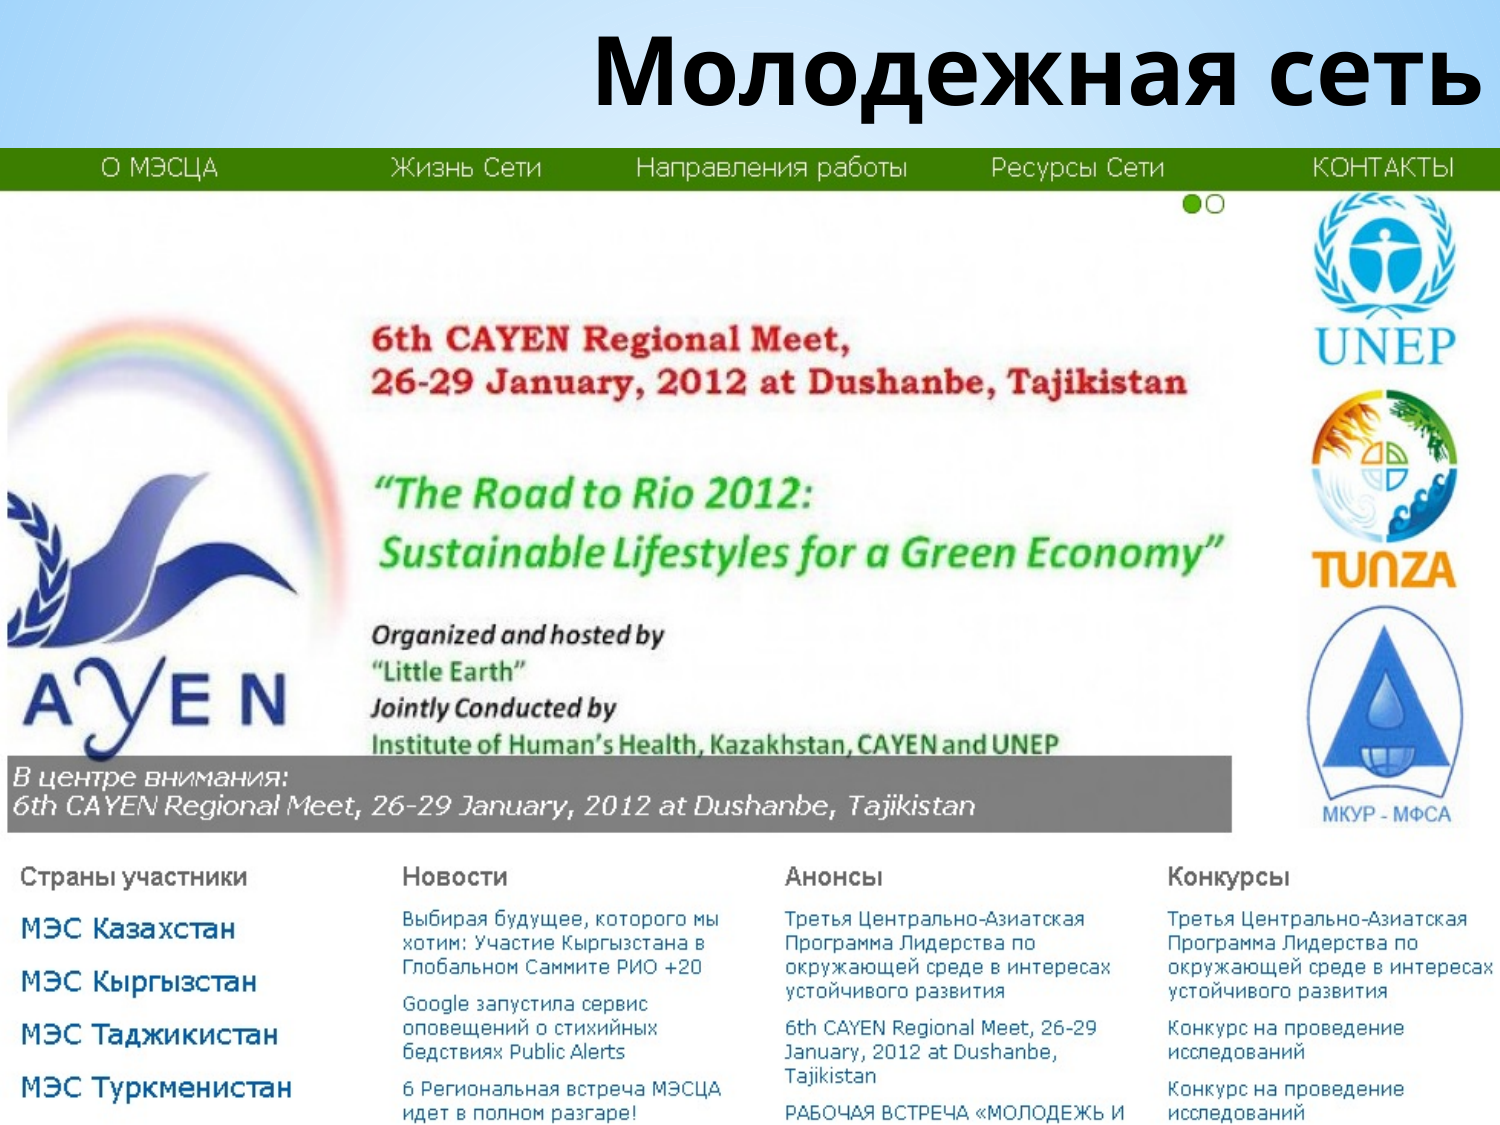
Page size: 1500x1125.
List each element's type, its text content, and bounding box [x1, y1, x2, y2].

picture [0, 148, 1500, 1125]
title Молодежная сеть [0, 1, 1500, 148]
